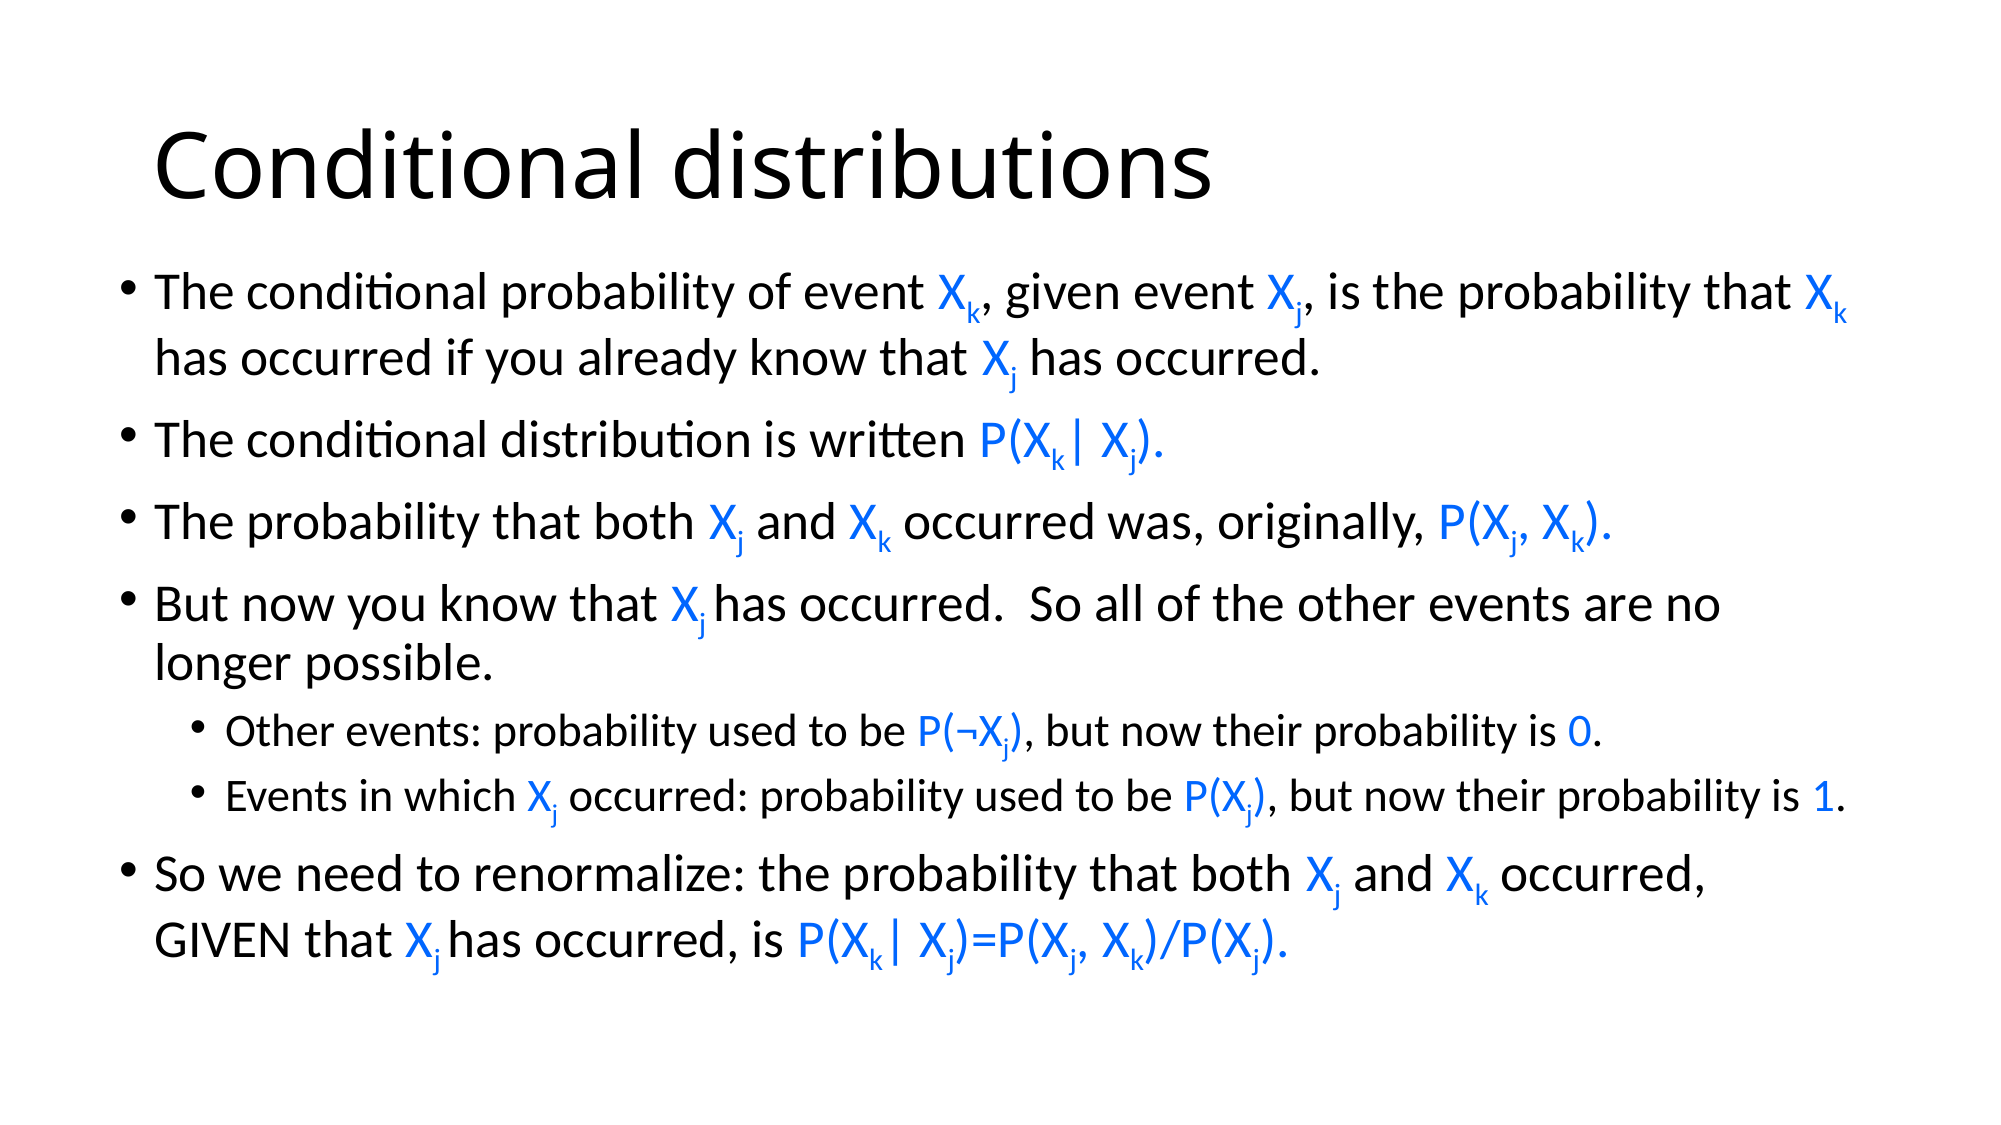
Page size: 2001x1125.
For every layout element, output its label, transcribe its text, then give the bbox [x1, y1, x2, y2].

title Conditional distributions [137, 59, 1863, 249]
list The conditional probability of event Xk, given event Xj, is the probability that Xk has occurred if you already know that Xj has occurred. The conditional distribution is written P(Xk| Xj). The probability that both Xj and Xk occurred was, originally, P(Xj, Xk). But now you know that Xj has occurred. So all of the other events are no longer possible. Other events: probability used to be P(¬Xj), but now their probability is 0. Events in which Xj occurred: probability used to be P(Xj), but now their probability is 1. So we need to renormalize: the probability that both Xj and Xk occurred, GIVEN that Xj has occurred, is P(Xk| Xj)=P(Xj, Xk)/P(Xj). [104, 249, 1863, 1014]
